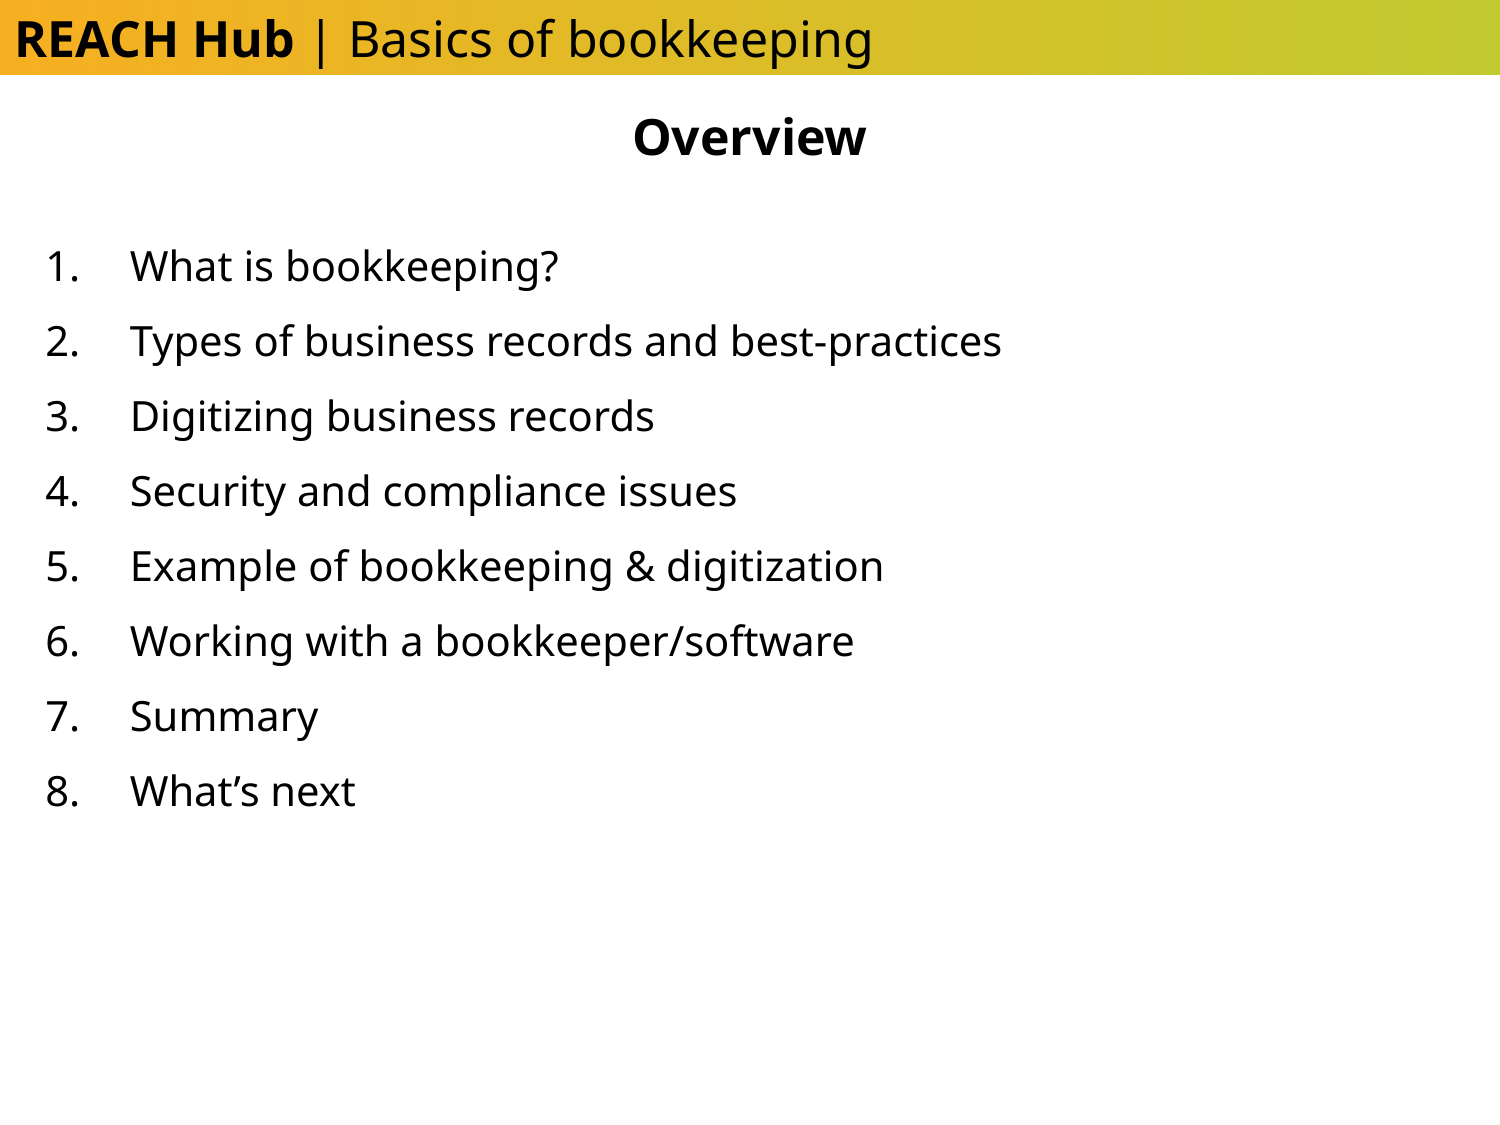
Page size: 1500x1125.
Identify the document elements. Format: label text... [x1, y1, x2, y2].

text_box Overview What is bookkeeping? Types of business records and best-practices Digitizing business records Security and compliance issues Example of bookkeeping & digitization Working with a bookkeeper/software Summary What’s next [30, 97, 1470, 823]
text_box REACH Hub | Basics of bookkeeping [0, 0, 1500, 75]
